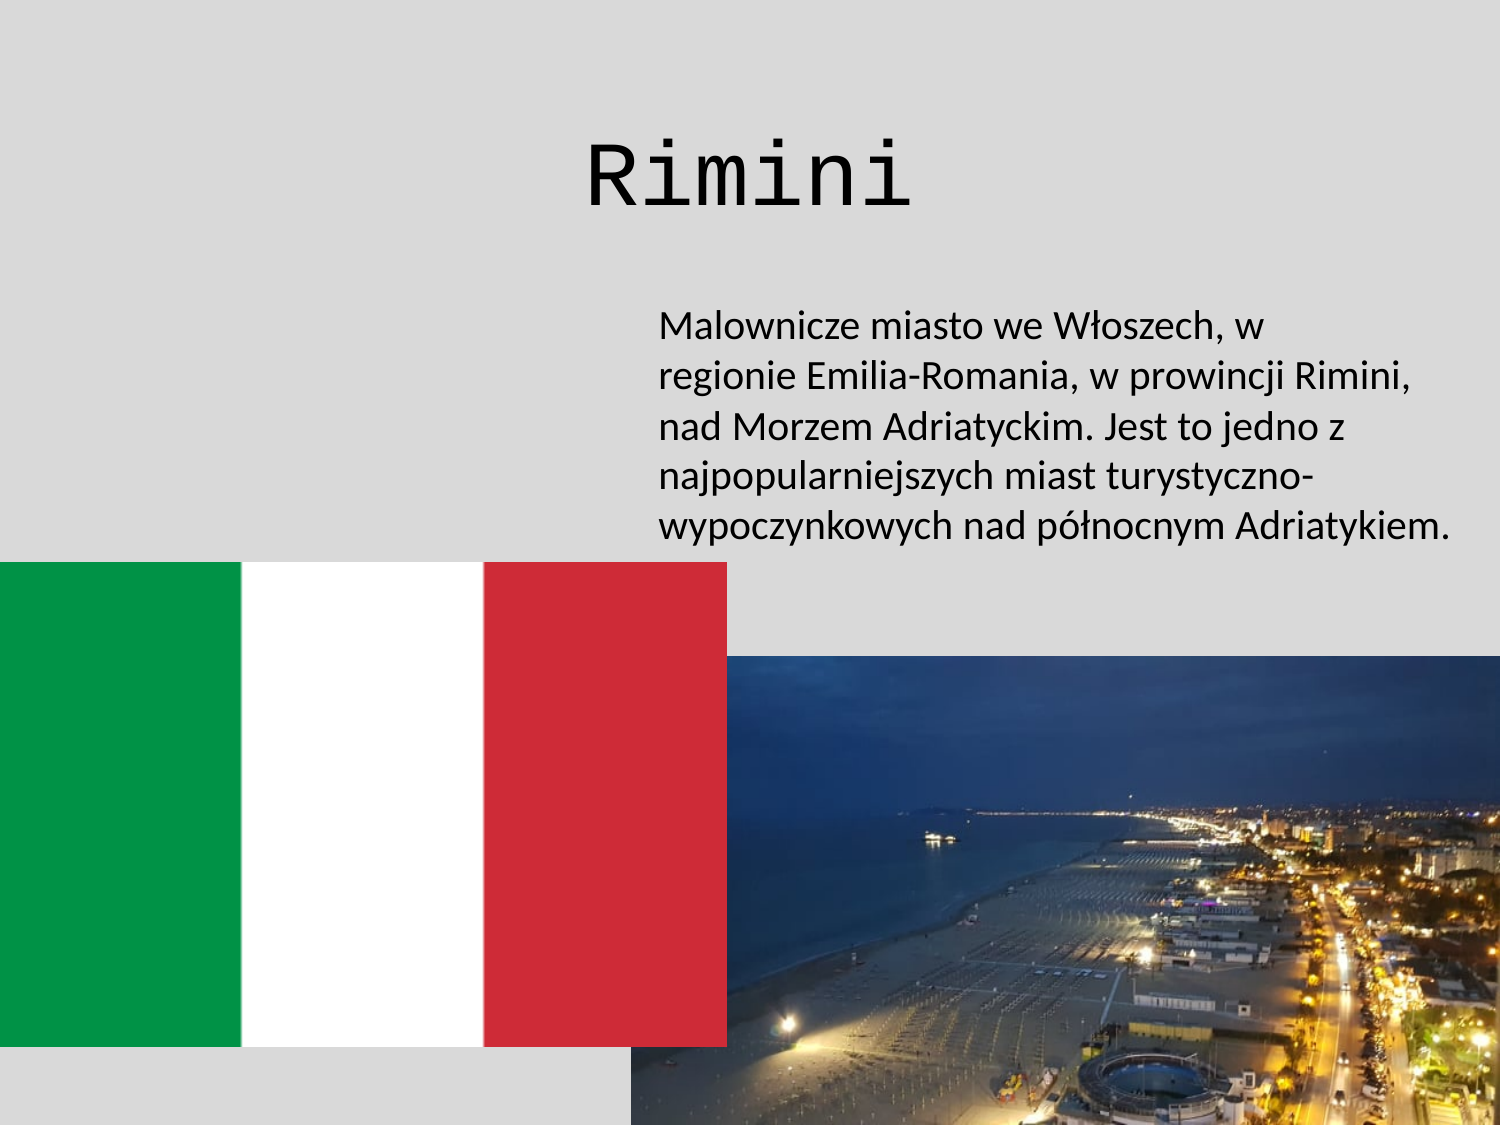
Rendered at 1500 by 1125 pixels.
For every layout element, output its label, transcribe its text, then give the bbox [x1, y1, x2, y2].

title Rimini [112, 0, 1388, 339]
text_box Malownicze miasto we Włoszech, w regionie Emilia-Romania, w prowincji Rimini, nad Morzem Adriatyckim. Jest to jedno z najpopularniejszych miast turystyczno-wypoczynkowych nad północnym Adriatykiem. [643, 290, 1500, 556]
picture [0, 562, 1500, 1125]
